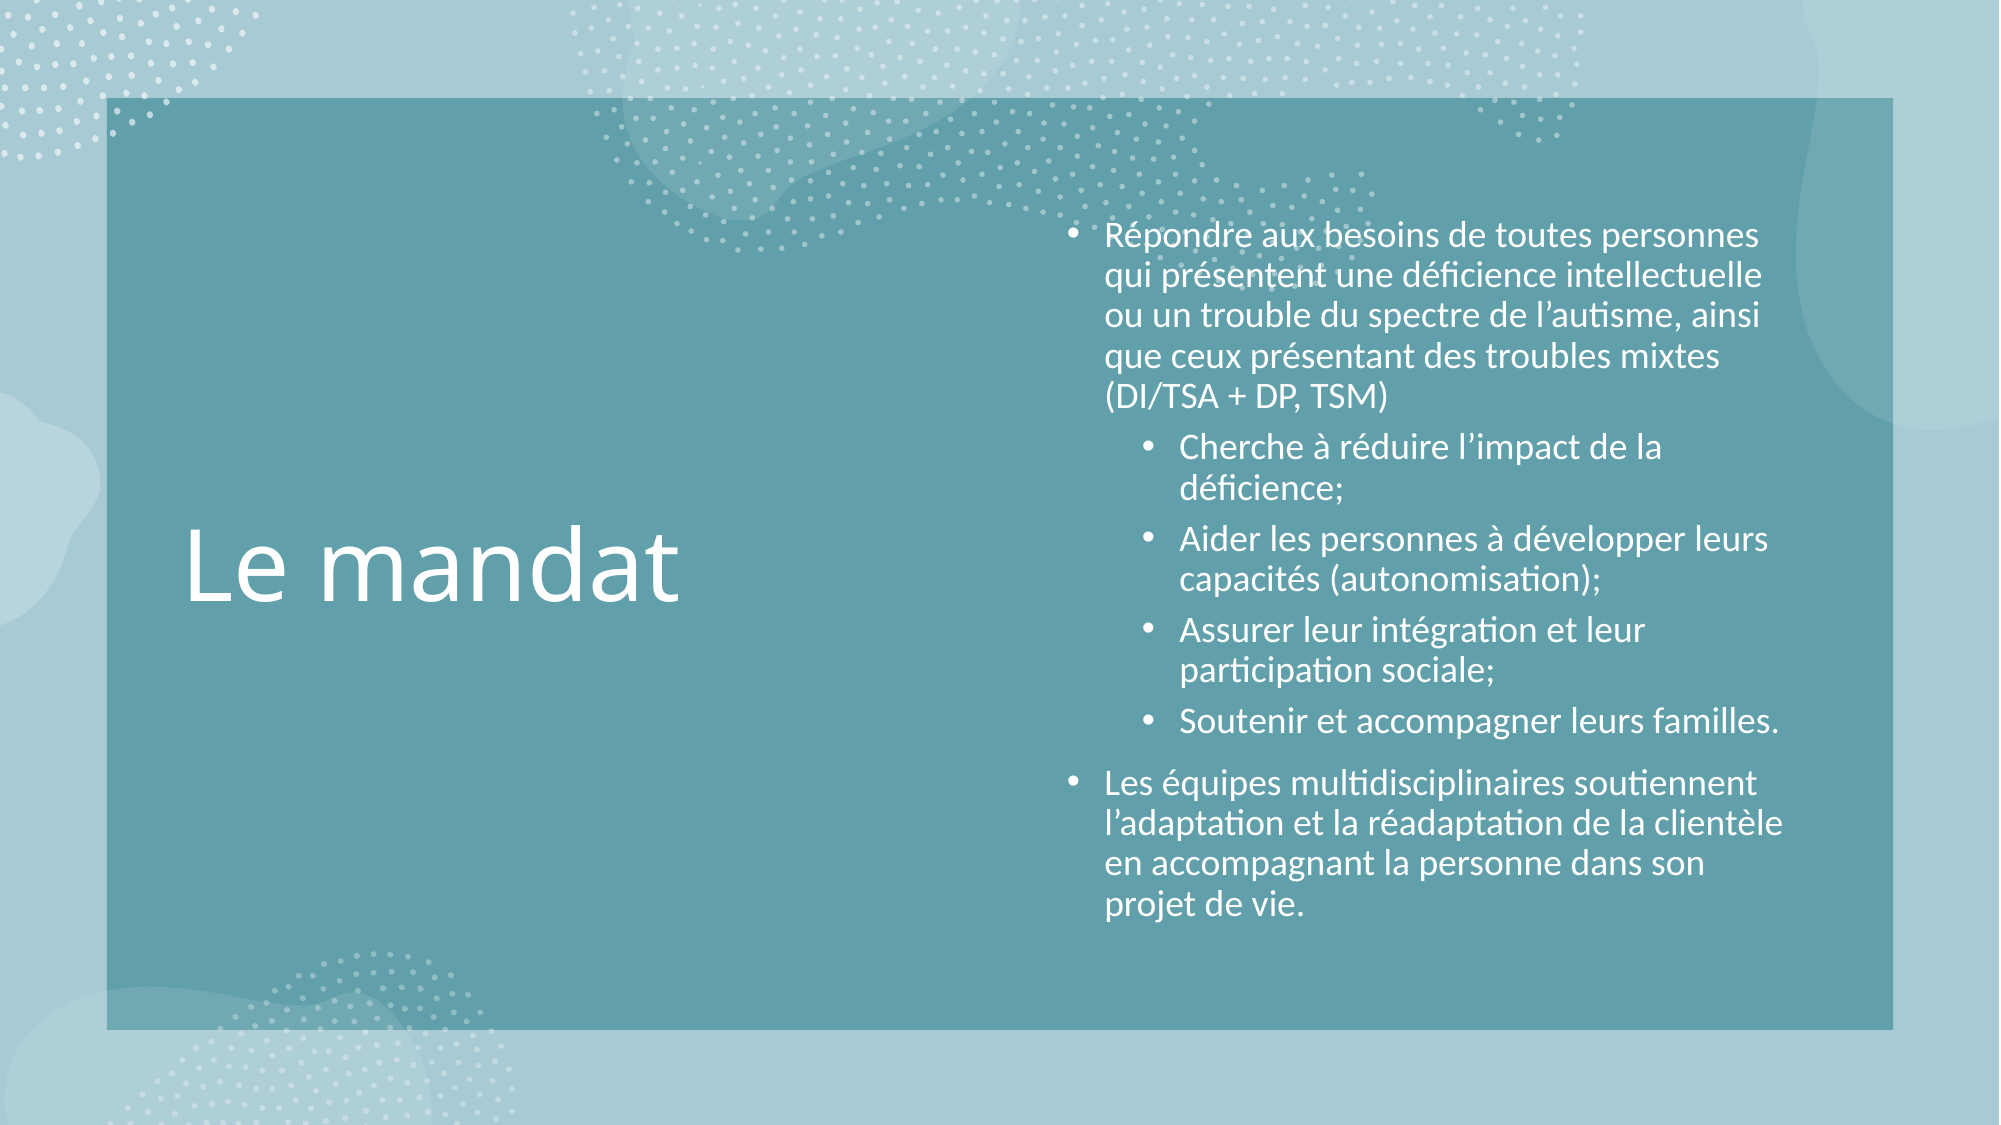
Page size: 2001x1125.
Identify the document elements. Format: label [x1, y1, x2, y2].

text_box [0, 0, 2000, 1125]
